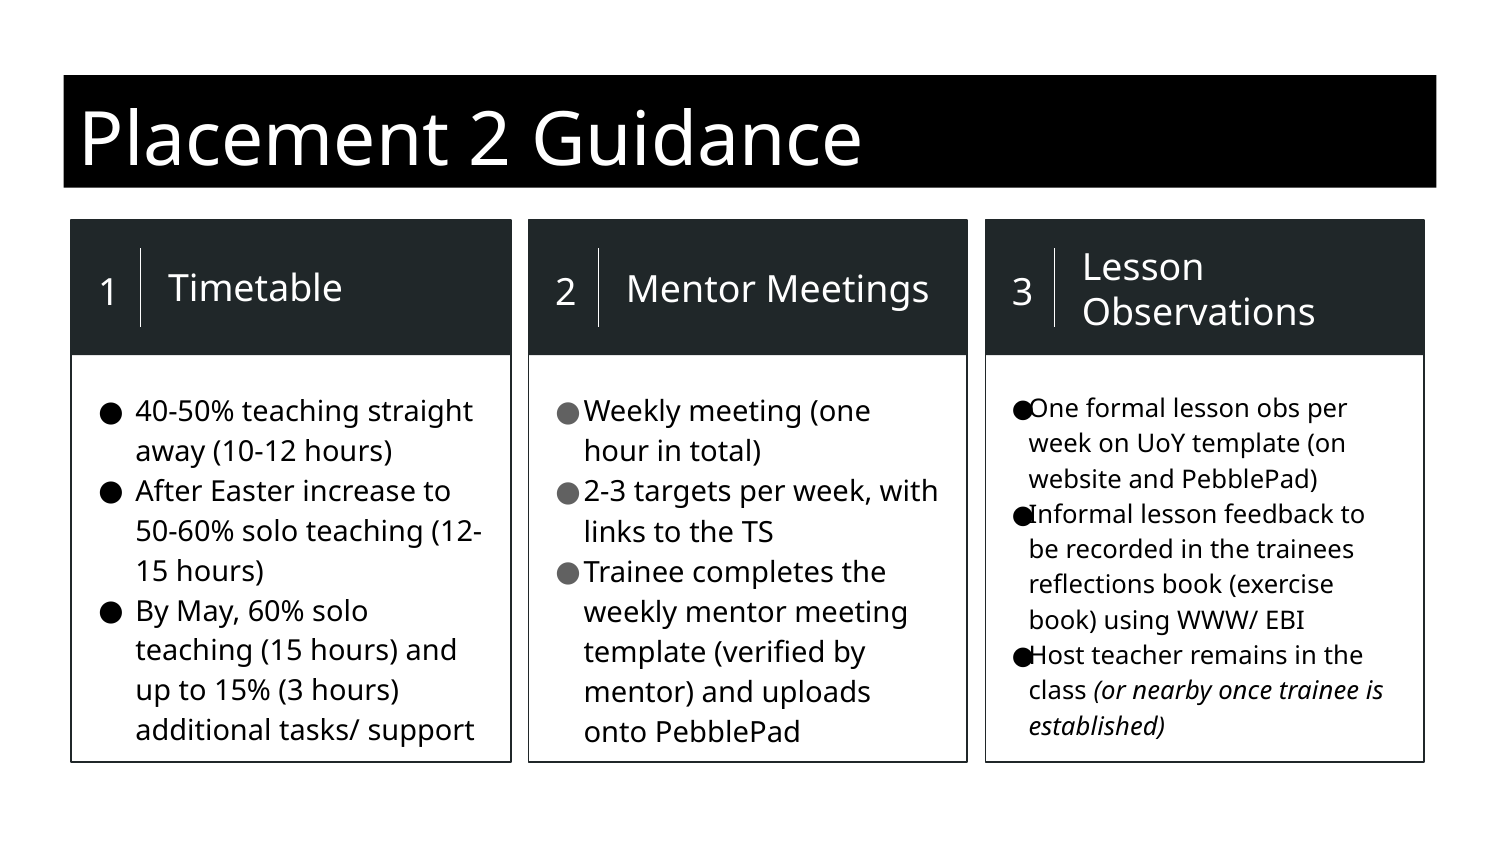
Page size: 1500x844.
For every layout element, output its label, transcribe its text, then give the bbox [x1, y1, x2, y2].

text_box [70, 219, 512, 763]
title Placement 2 Guidance [63, 75, 1437, 188]
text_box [985, 219, 1425, 763]
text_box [528, 219, 968, 763]
